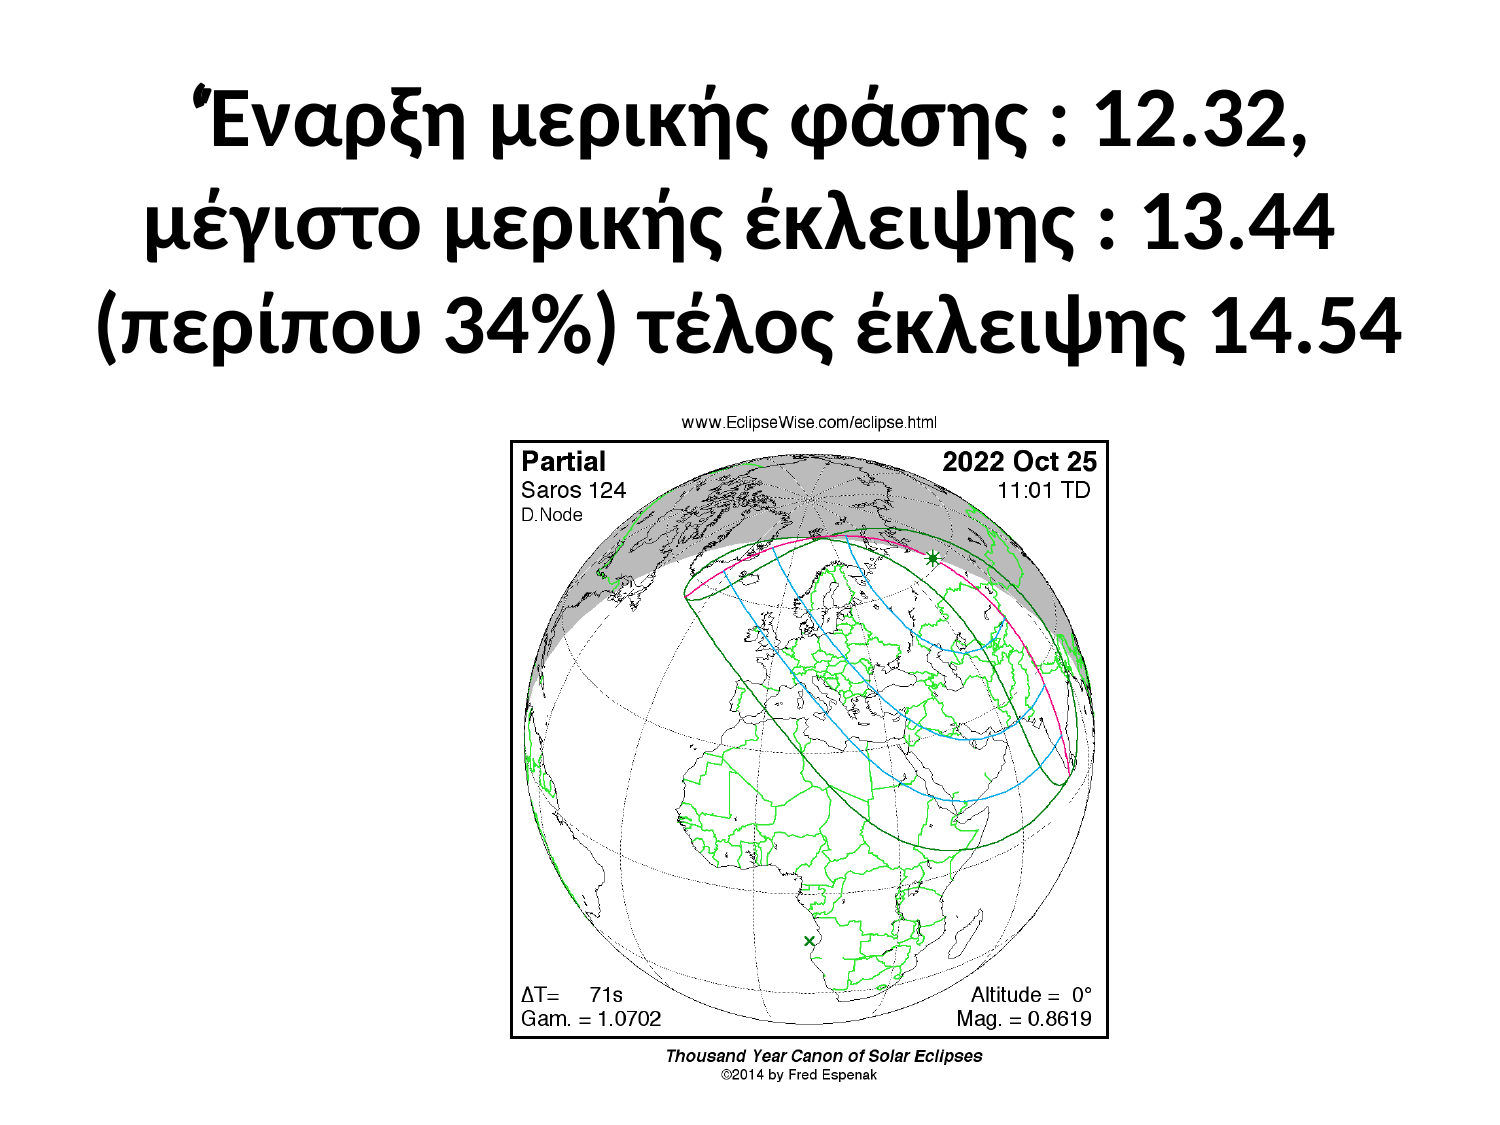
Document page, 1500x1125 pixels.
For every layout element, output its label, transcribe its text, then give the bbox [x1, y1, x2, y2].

picture [501, 408, 1118, 1090]
title ‘Έναρξη μερικής φάσης : 12.32, μέγιστο μερικής έκλειψης : 13.44 (περίπου 34%) τέλος έκλειψης 14.54 [75, 45, 1425, 386]
